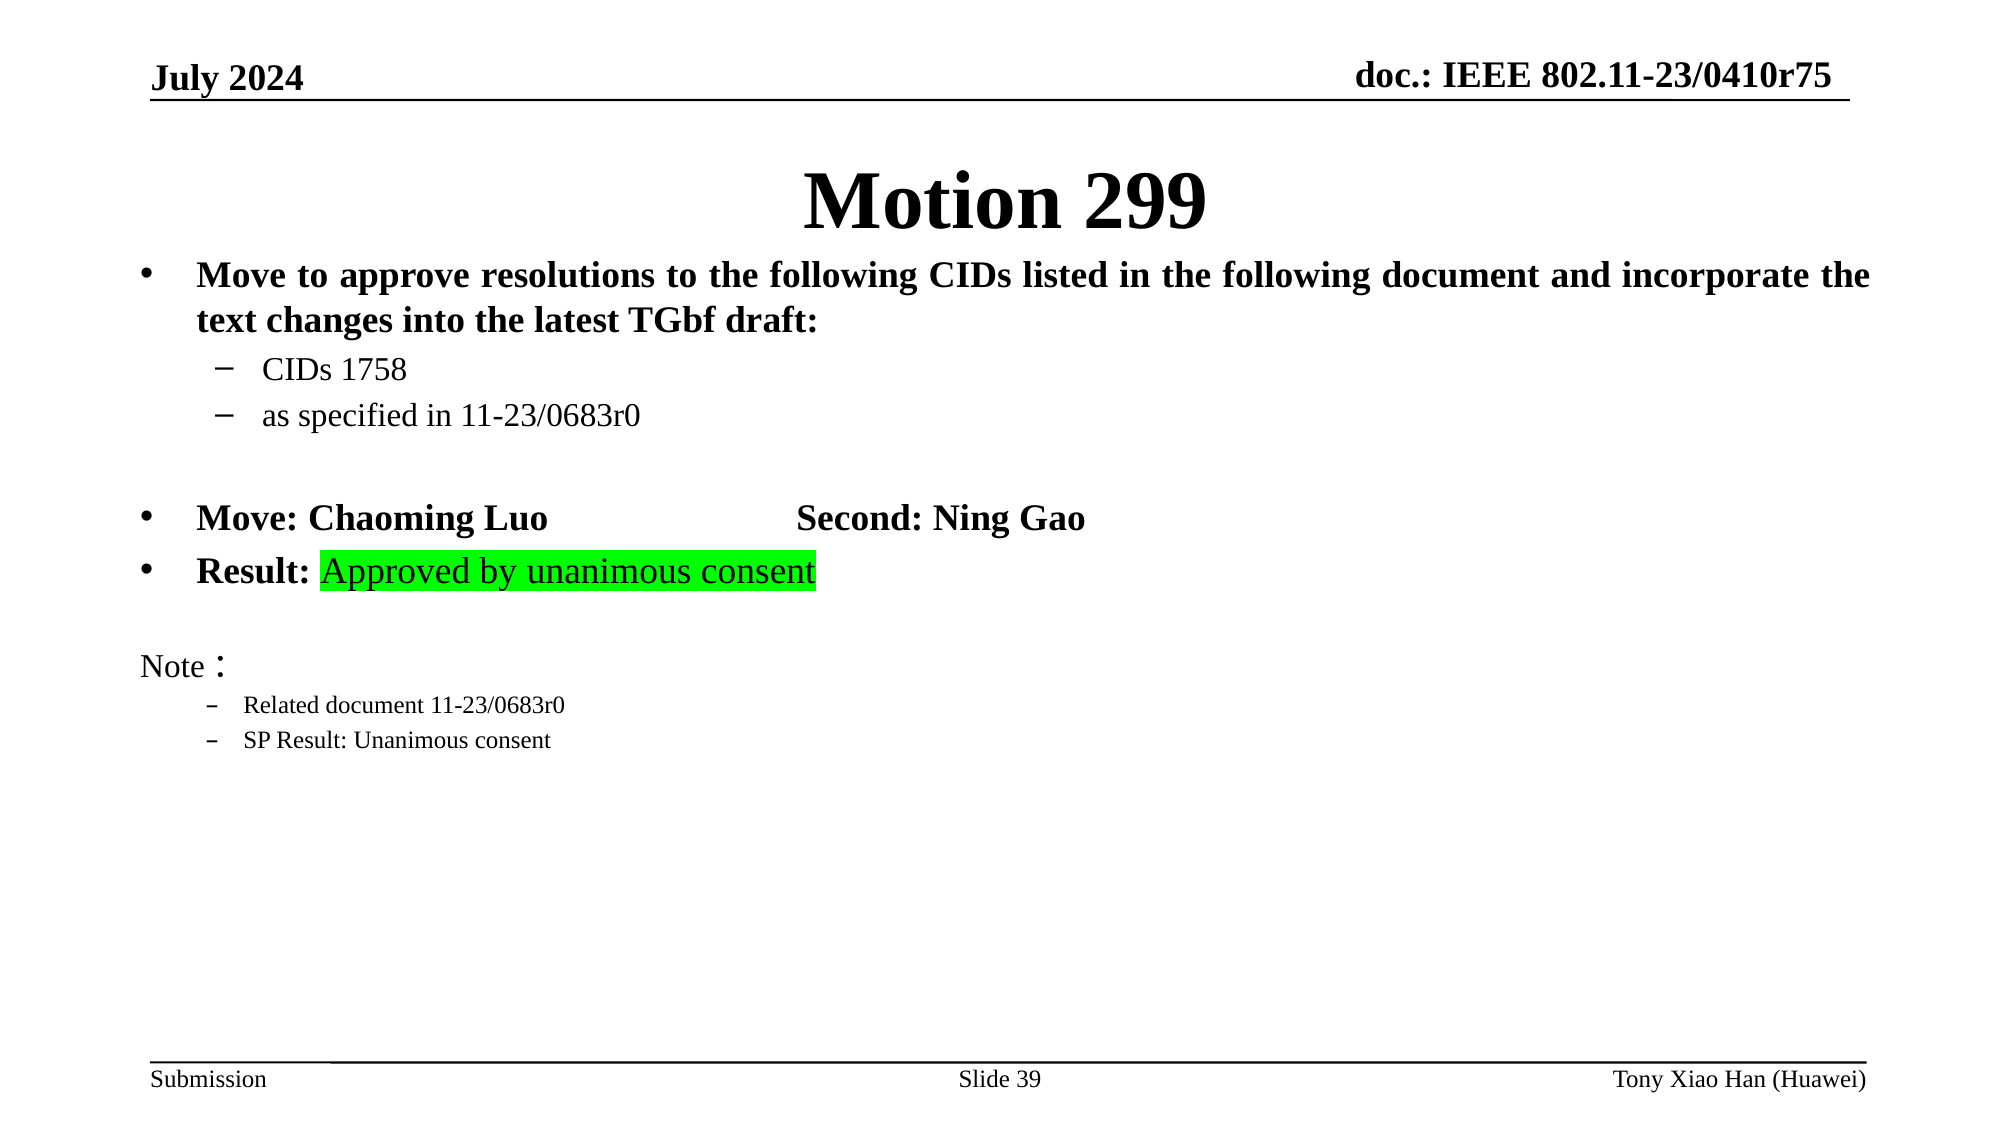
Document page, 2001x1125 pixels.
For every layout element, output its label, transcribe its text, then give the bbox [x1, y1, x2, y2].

text_box Move to approve resolutions to the following CIDs listed in the following document and incorporate the text changes into the latest TGbf draft: CIDs 1758 as specified in 11-23/0683r0 Move: Chaoming Luo Second: Ning Gao Result: Approved by unanimous consent Note： Related document 11-23/0683r0 SP Result: Unanimous consent [125, 212, 1888, 900]
text_box Motion 299 [368, 137, 1644, 212]
